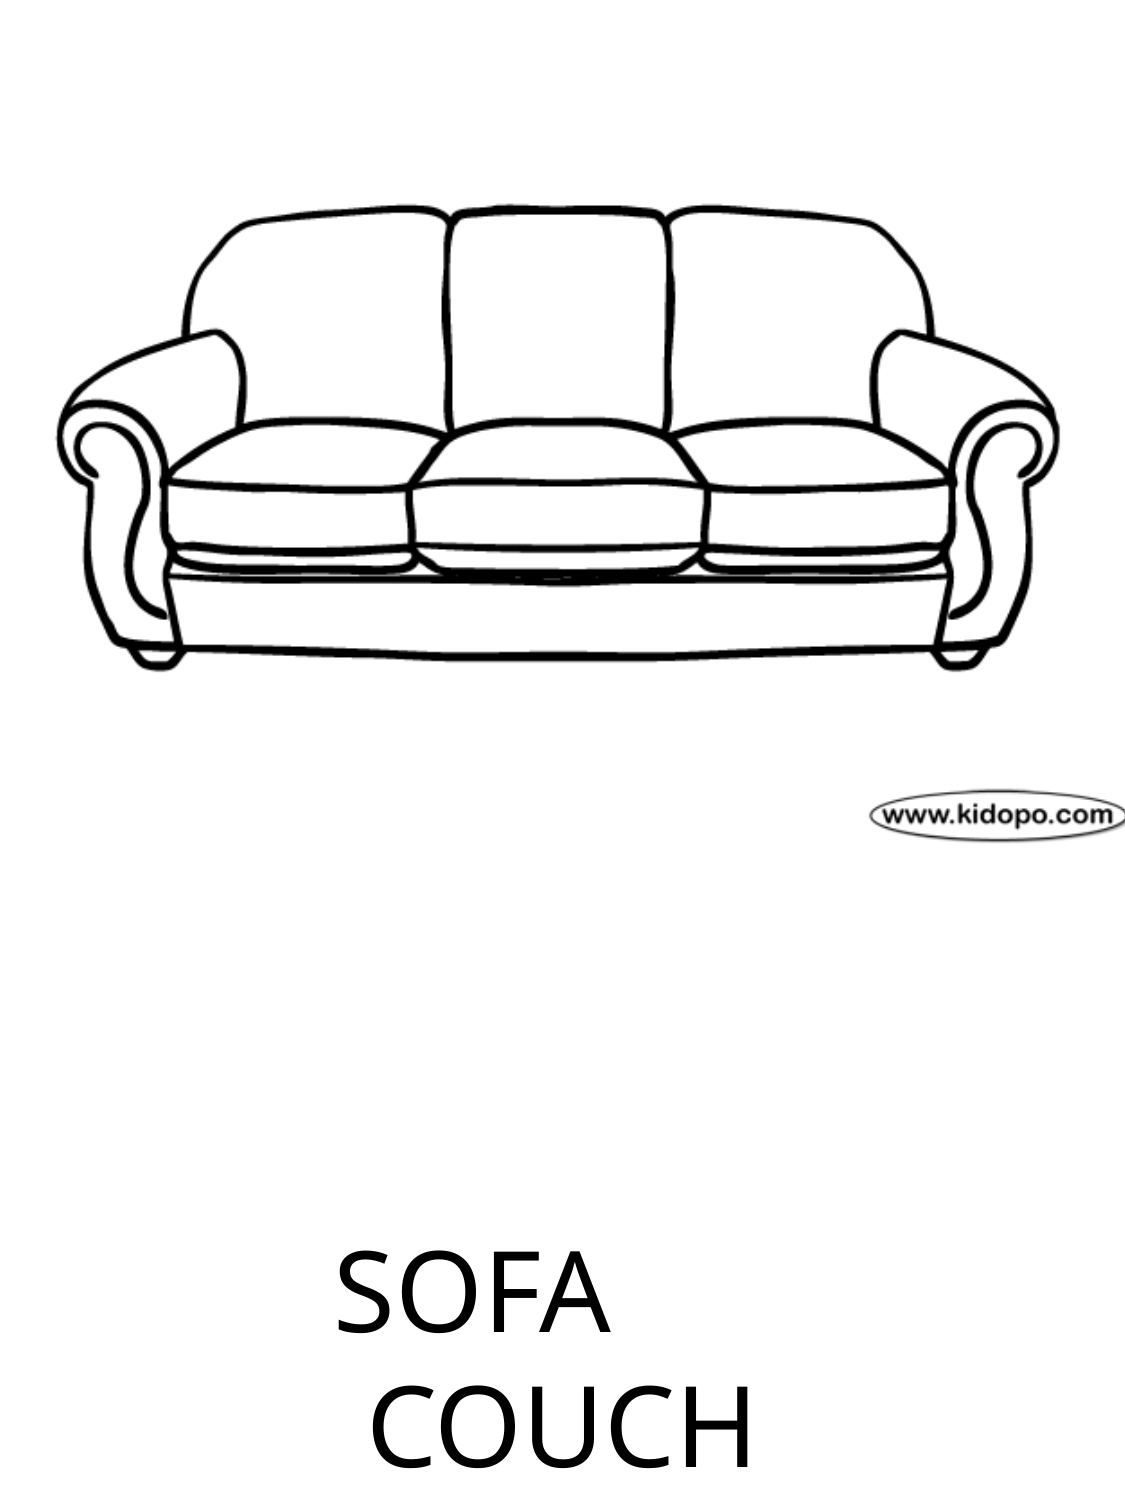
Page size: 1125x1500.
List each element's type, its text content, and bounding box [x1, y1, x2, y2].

picture [0, 0, 1125, 845]
text_box SOFA COUCH [0, 1212, 1125, 1498]
